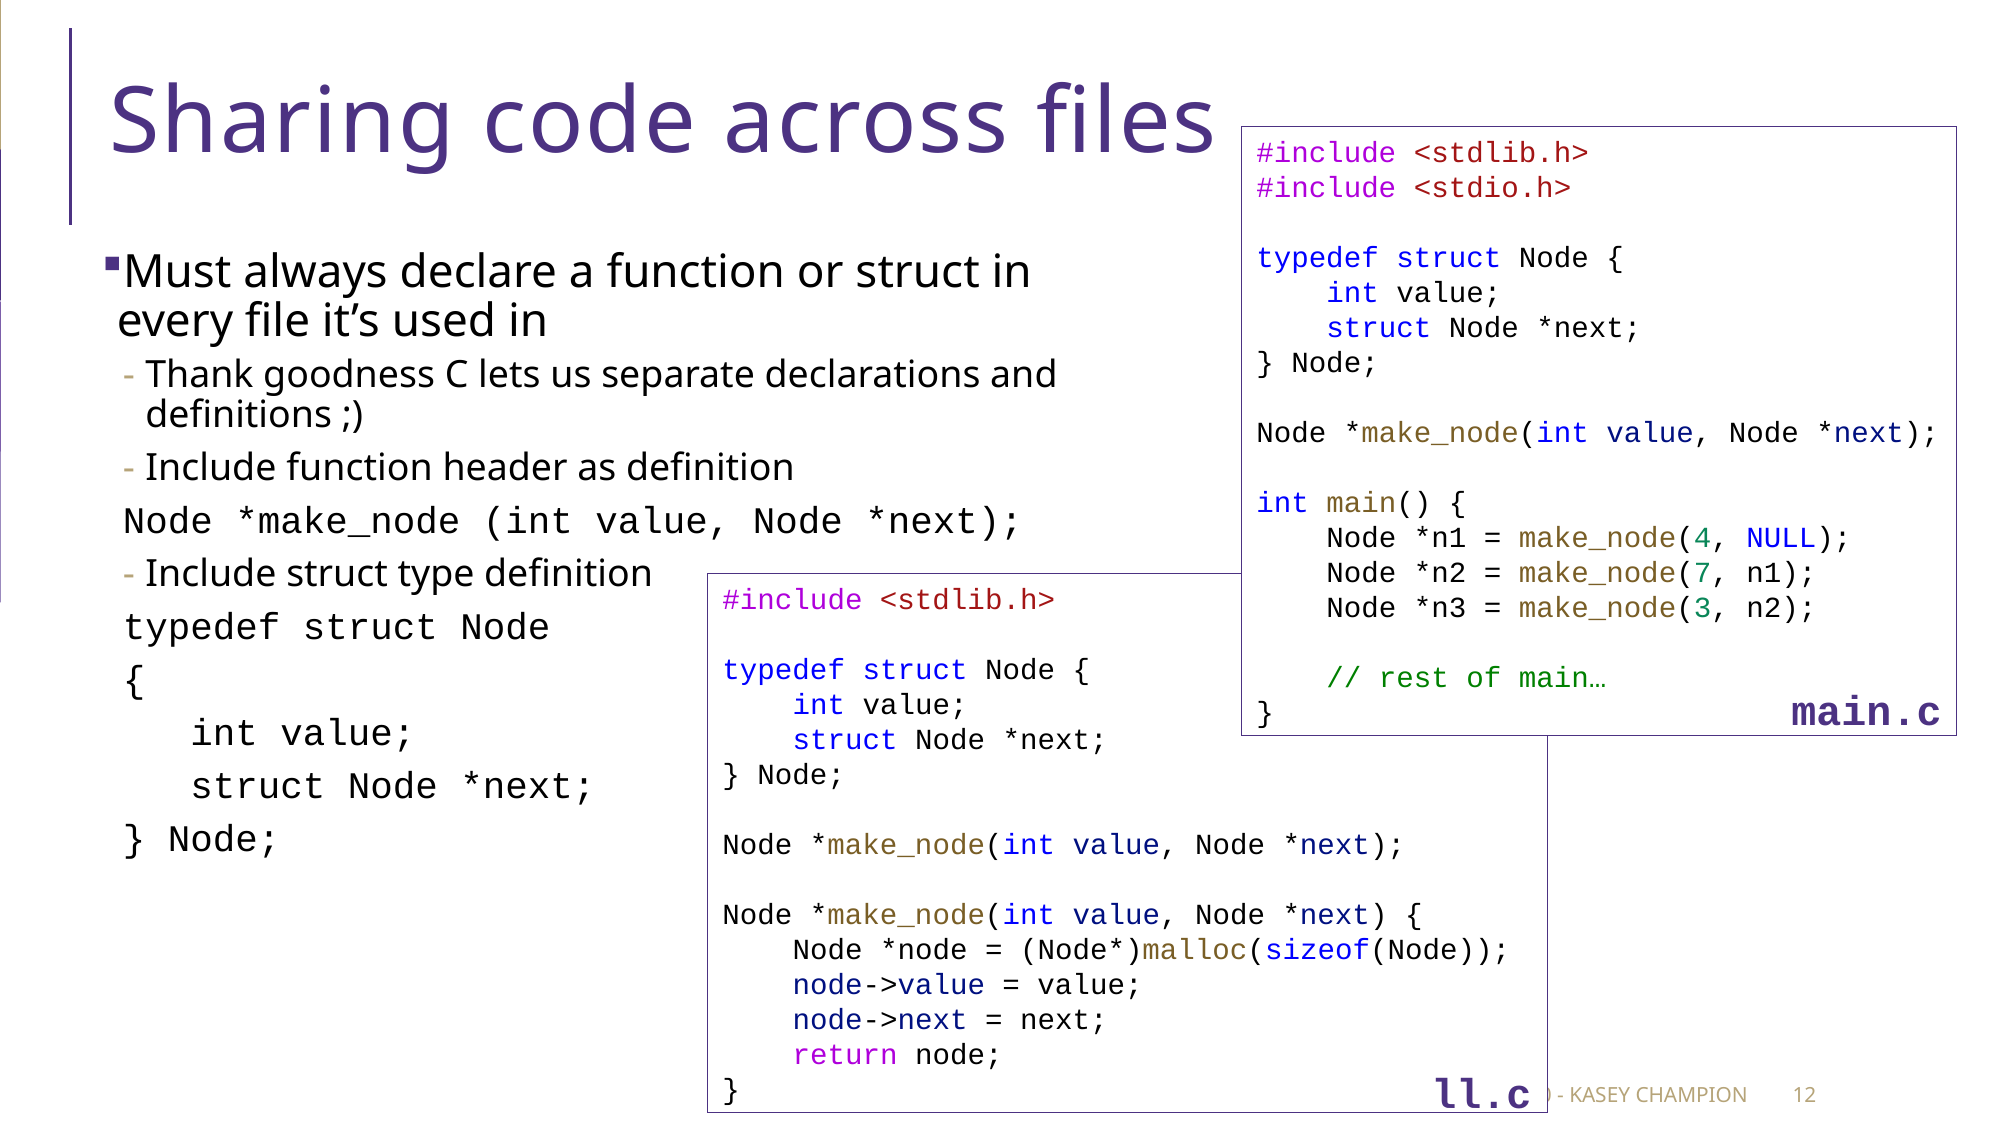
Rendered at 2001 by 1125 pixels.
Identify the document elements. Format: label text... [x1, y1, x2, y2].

text_box #include <stdlib.h> #include <stdio.h> typedef struct Node { int value; struct Node *next; } Node; Node *make_node(int value, Node *next); int main() { Node *n1 = make_node(4, NULL); Node *n2 = make_node(7, n1); Node *n3 = make_node(3, n2); // rest of main… } [1241, 126, 1957, 736]
list Must always declare a function or struct in every file it’s used in Thank goodness C lets us separate declarations and definitions ;) Include function header as definition Node *make_node (int value, Node *next); Include struct type definition typedef struct Node { int value; struct Node *next; } Node; [94, 240, 1085, 1035]
text_box ll.c [1416, 1059, 1547, 1125]
text_box main.c [1776, 676, 1957, 742]
title Sharing code across files [94, 43, 1930, 210]
slide_number 12 [1777, 1073, 1938, 1119]
footer CSE 374 au 20 - Kasey Champion [1547, 1073, 1763, 1119]
footer CSE 374 au 20 - Kasey Champion [794, 1113, 1416, 1119]
text_box #include <stdlib.h> typedef struct Node { int value; struct Node *next; } Node; Node *make_node(int value, Node *next); Node *make_node(int value, Node *next) { Node *node = (Node*)malloc(sizeof(Node)); node->value = value; node->next = next; return node; } [707, 573, 1548, 1113]
